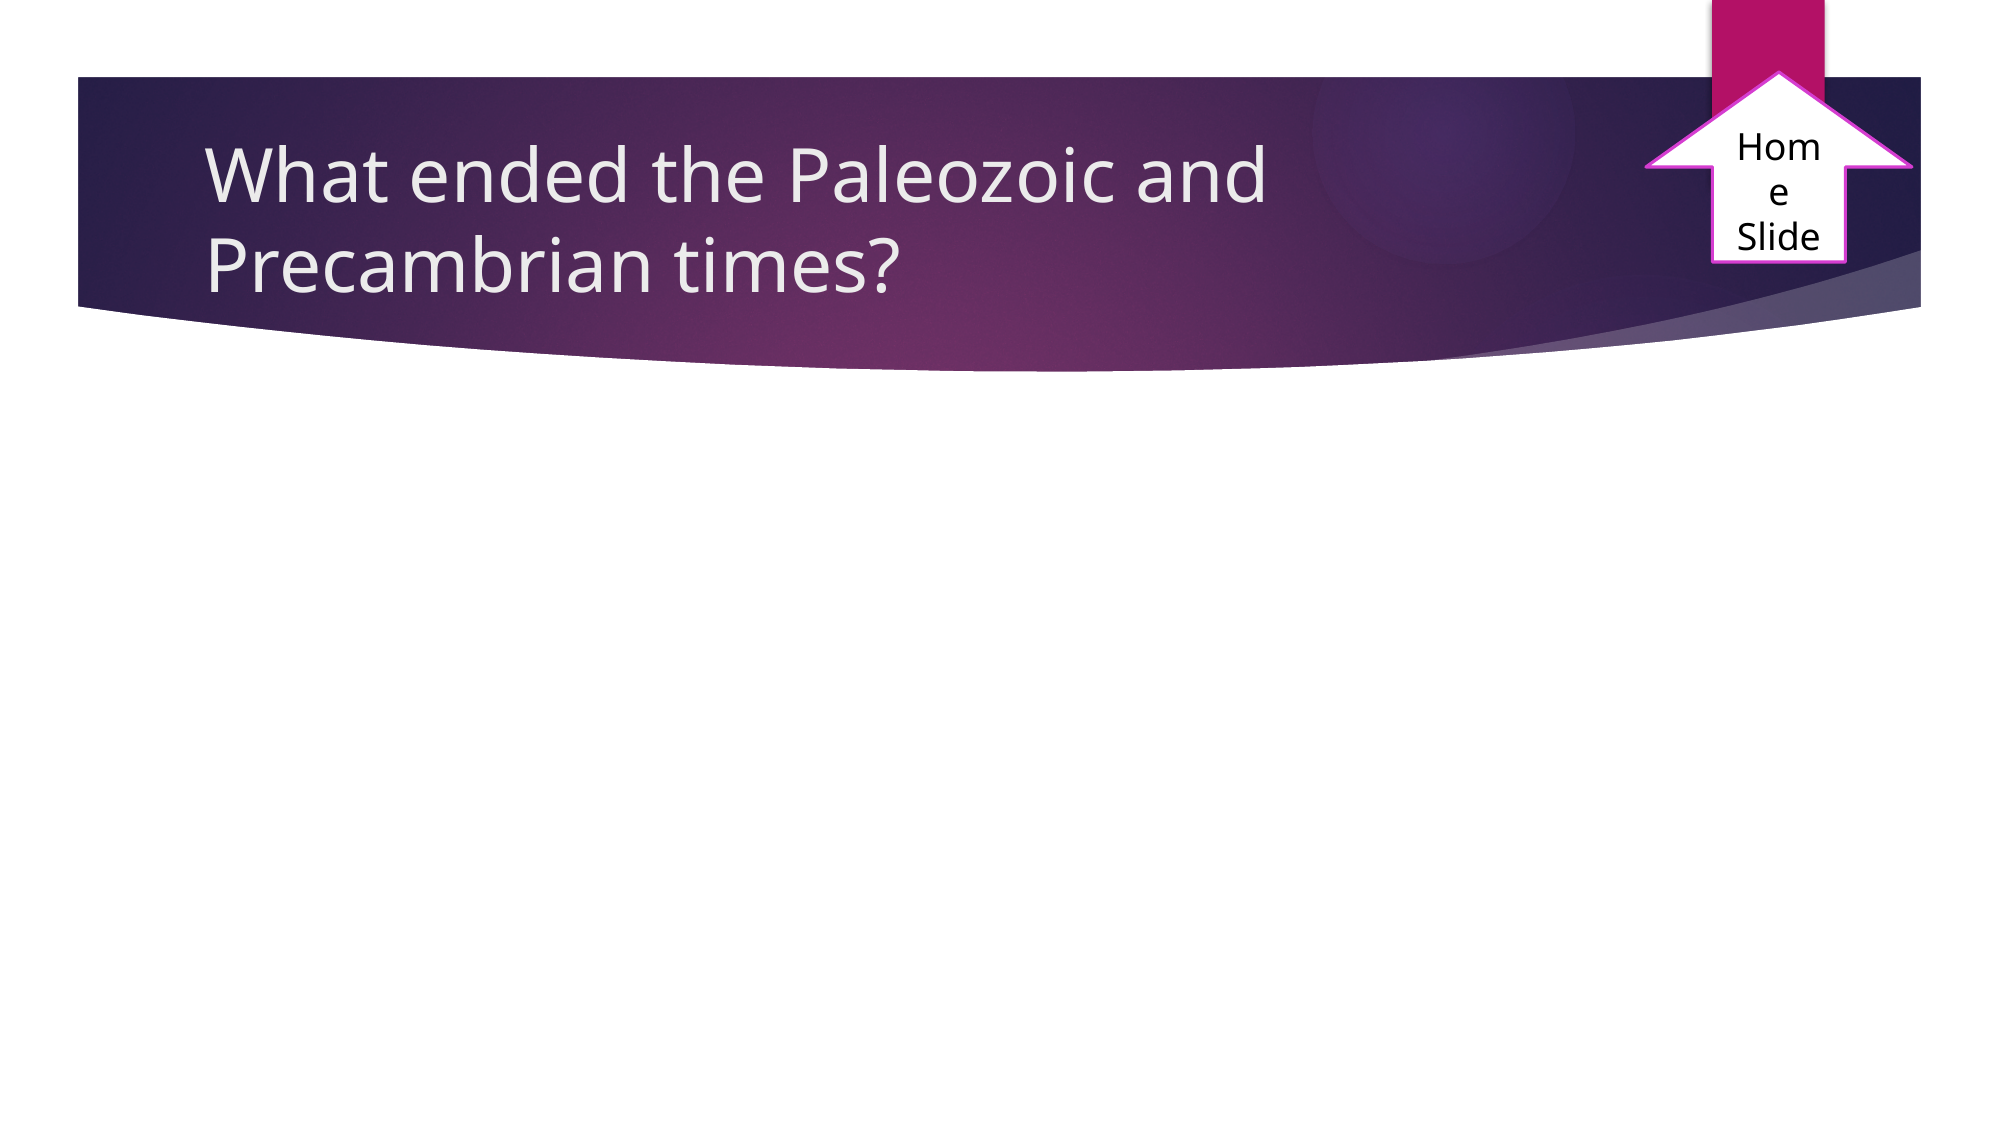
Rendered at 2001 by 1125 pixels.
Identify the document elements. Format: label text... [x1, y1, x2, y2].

text_box Home Slide [1644, 70, 1914, 264]
title What ended the Paleozoic and Precambrian times? [189, 159, 1627, 276]
